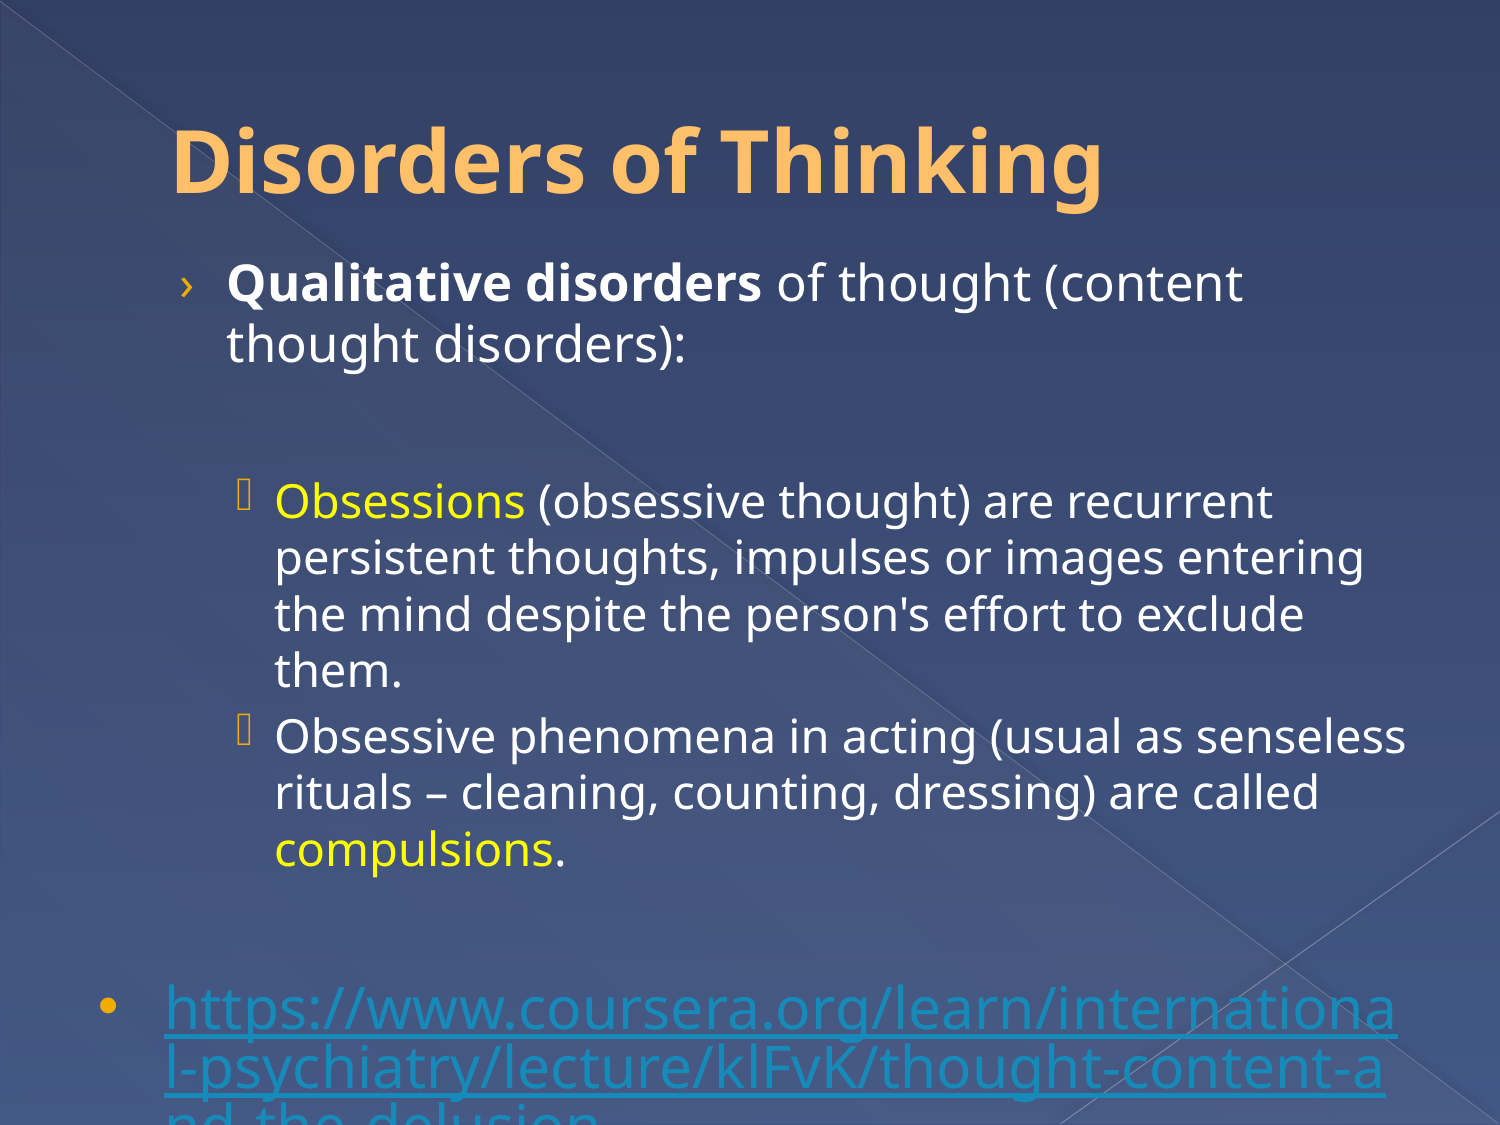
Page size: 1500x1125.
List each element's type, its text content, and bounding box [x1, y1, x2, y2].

title Disorders of Thinking [75, 43, 1425, 243]
list Qualitative disorders of thought (content thought disorders): Obsessions (obsessive thought) are recurrent persistent thoughts, impulses or images entering the mind despite the person's effort to exclude them. Obsessive phenomena in acting (usual as senseless rituals – cleaning, counting, dressing) are called compulsions. https://www.coursera.org/learn/international-psychiatry/lecture/klFvK/thought-content-and-the-delusion [75, 243, 1425, 1059]
